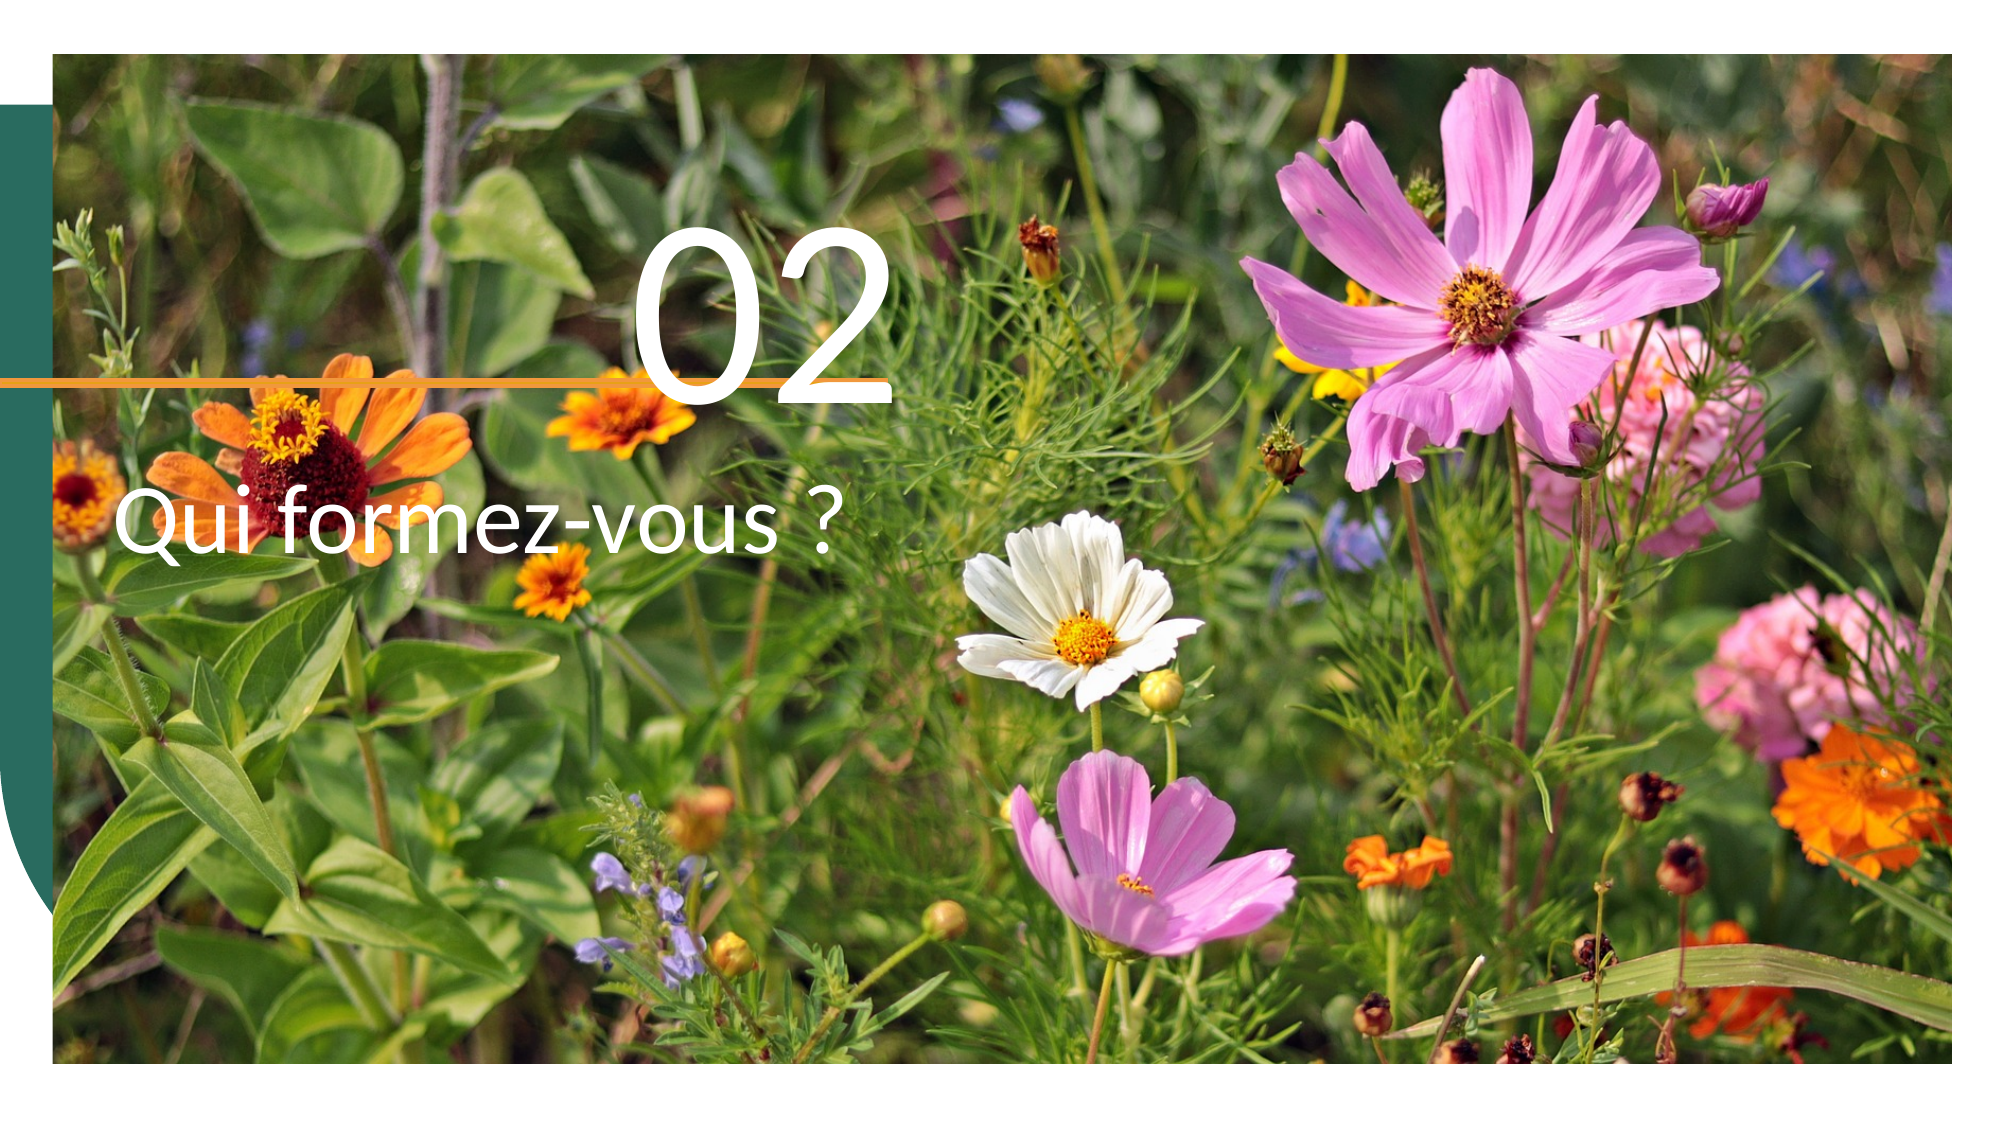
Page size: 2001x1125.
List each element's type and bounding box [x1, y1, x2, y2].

text_box [0, 380, 47, 387]
picture [52, 54, 1953, 1064]
